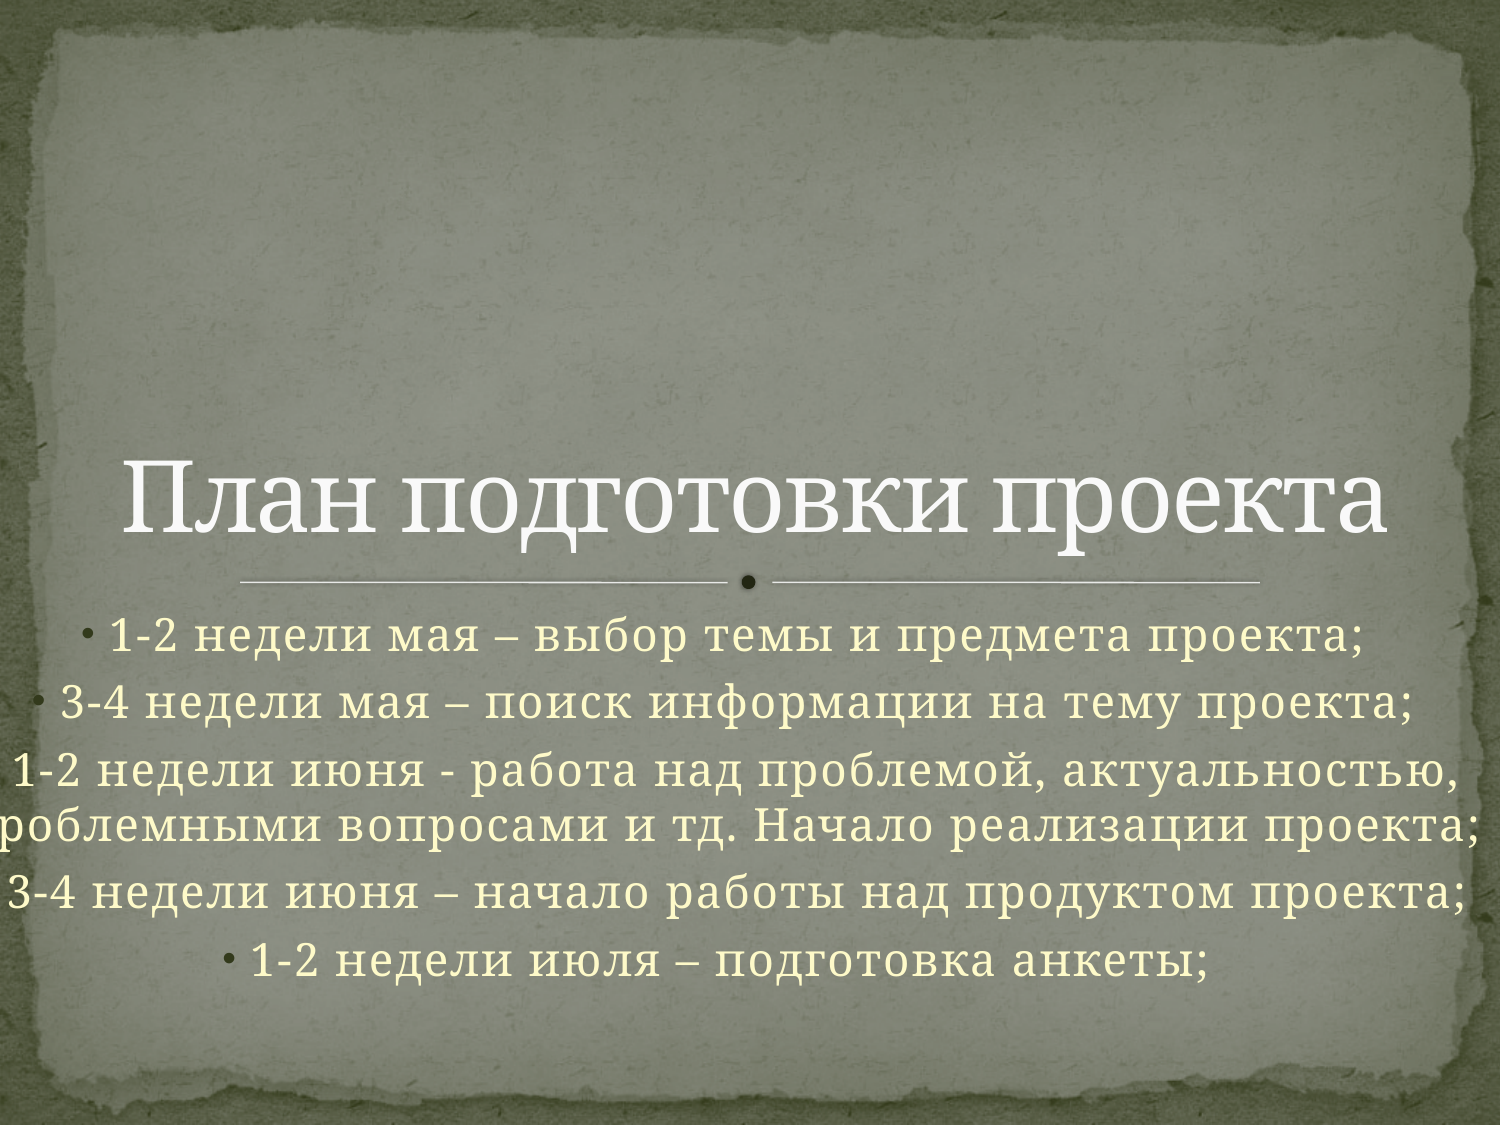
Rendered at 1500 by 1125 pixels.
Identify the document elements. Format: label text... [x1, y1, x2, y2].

subtitle 1-2 недели мая – выбор темы и предмета проекта; 3-4 недели мая – поиск информации на тему проекта; 1-2 недели июня - работа над проблемой, актуальностью, проблемными вопросами и тд. Начало реализации проекта; 3-4 недели июня – начало работы над продуктом проекта; 1-2 недели июля – подготовка анкеты; [0, 597, 1500, 1012]
title План подготовки проекта [74, 235, 1438, 561]
